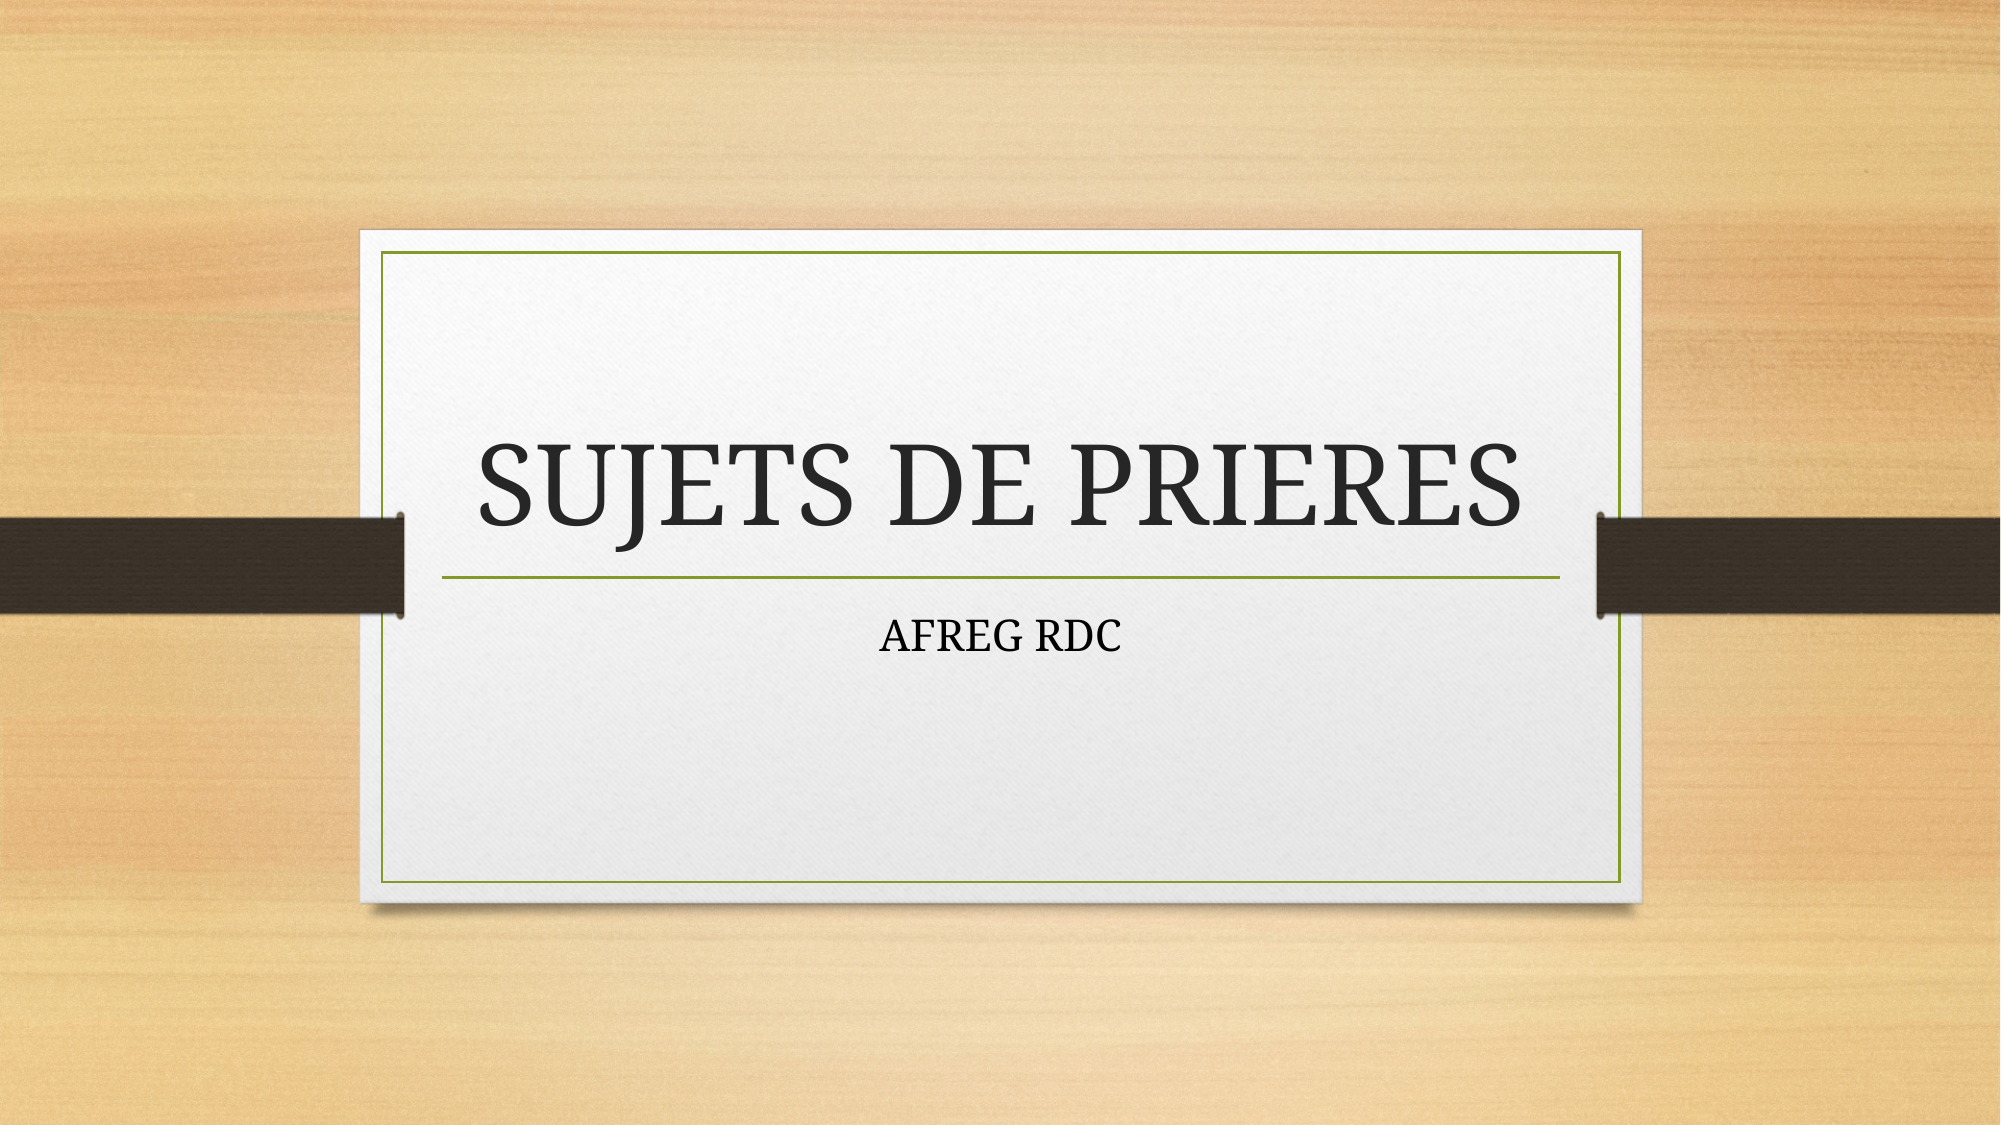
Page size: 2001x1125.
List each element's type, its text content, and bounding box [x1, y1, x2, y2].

picture [0, 0, 2001, 1125]
subtitle AFREG RDC [441, 600, 1560, 728]
title SUJETS DE PRIERES [441, 306, 1560, 556]
